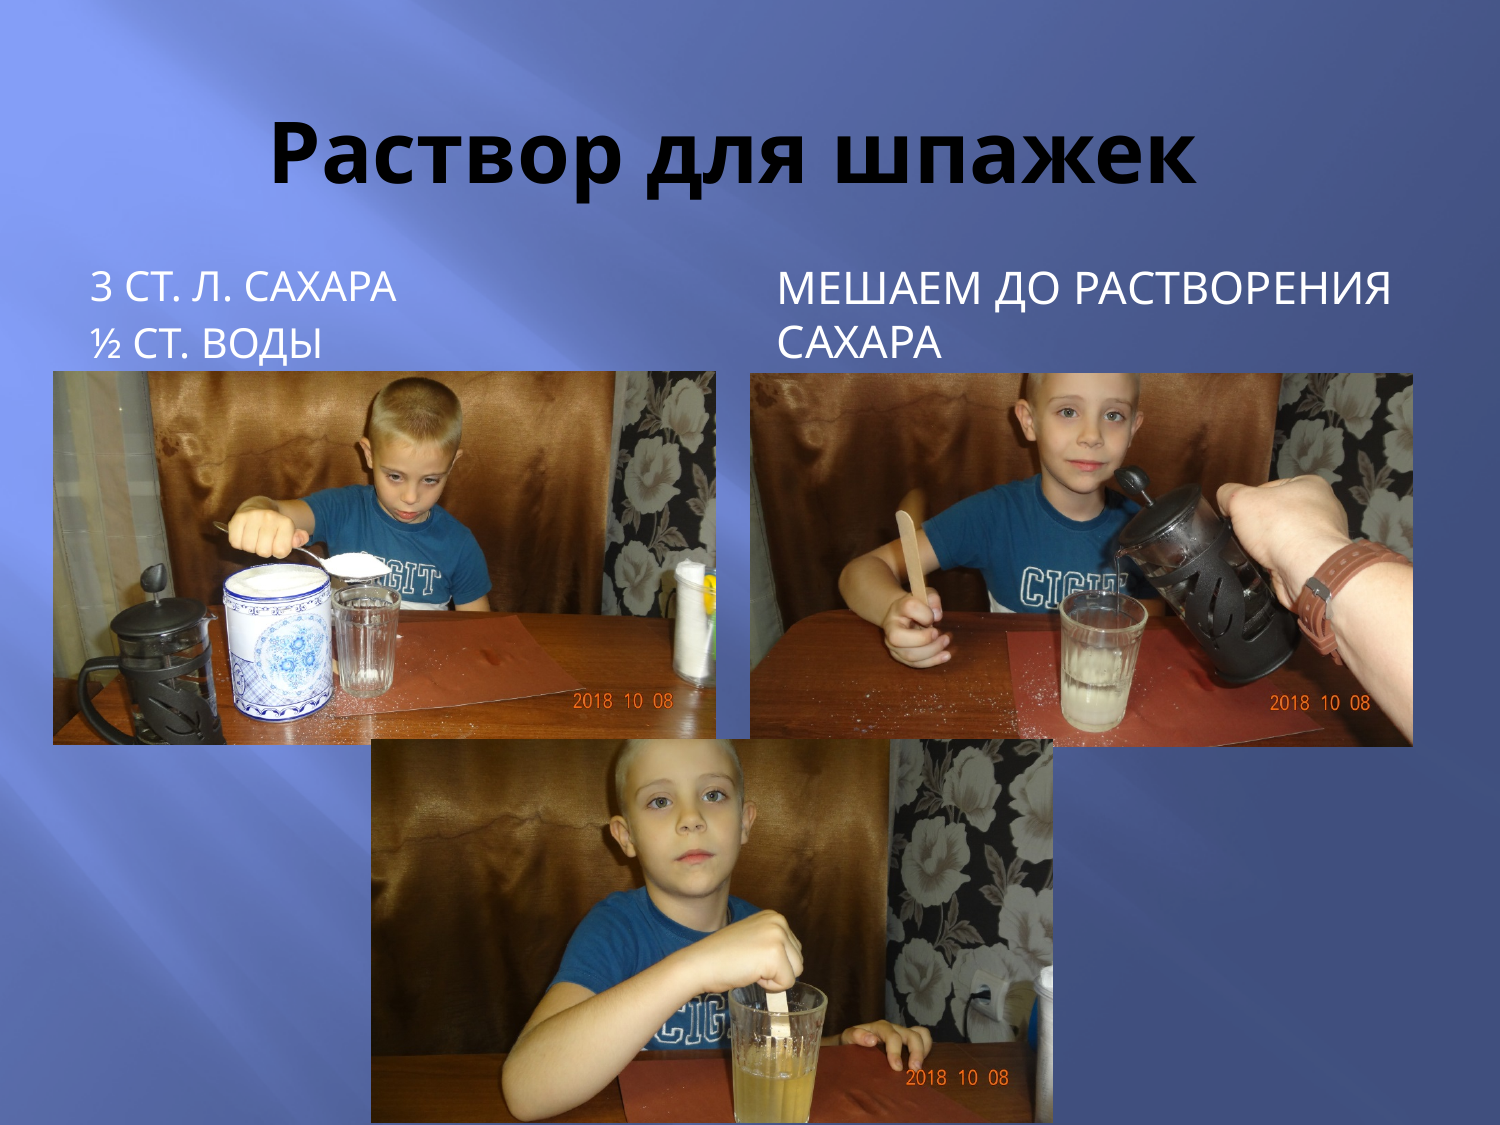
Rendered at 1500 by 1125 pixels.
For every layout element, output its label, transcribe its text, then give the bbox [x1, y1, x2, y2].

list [52, 371, 717, 745]
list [749, 373, 1414, 747]
list 3 ст. л. Сахара ½ ст. воды [75, 251, 738, 375]
title Раствор для шпажек [53, 42, 1414, 256]
list Мешаем до растворения сахара [761, 251, 1425, 375]
picture [371, 739, 1053, 1123]
